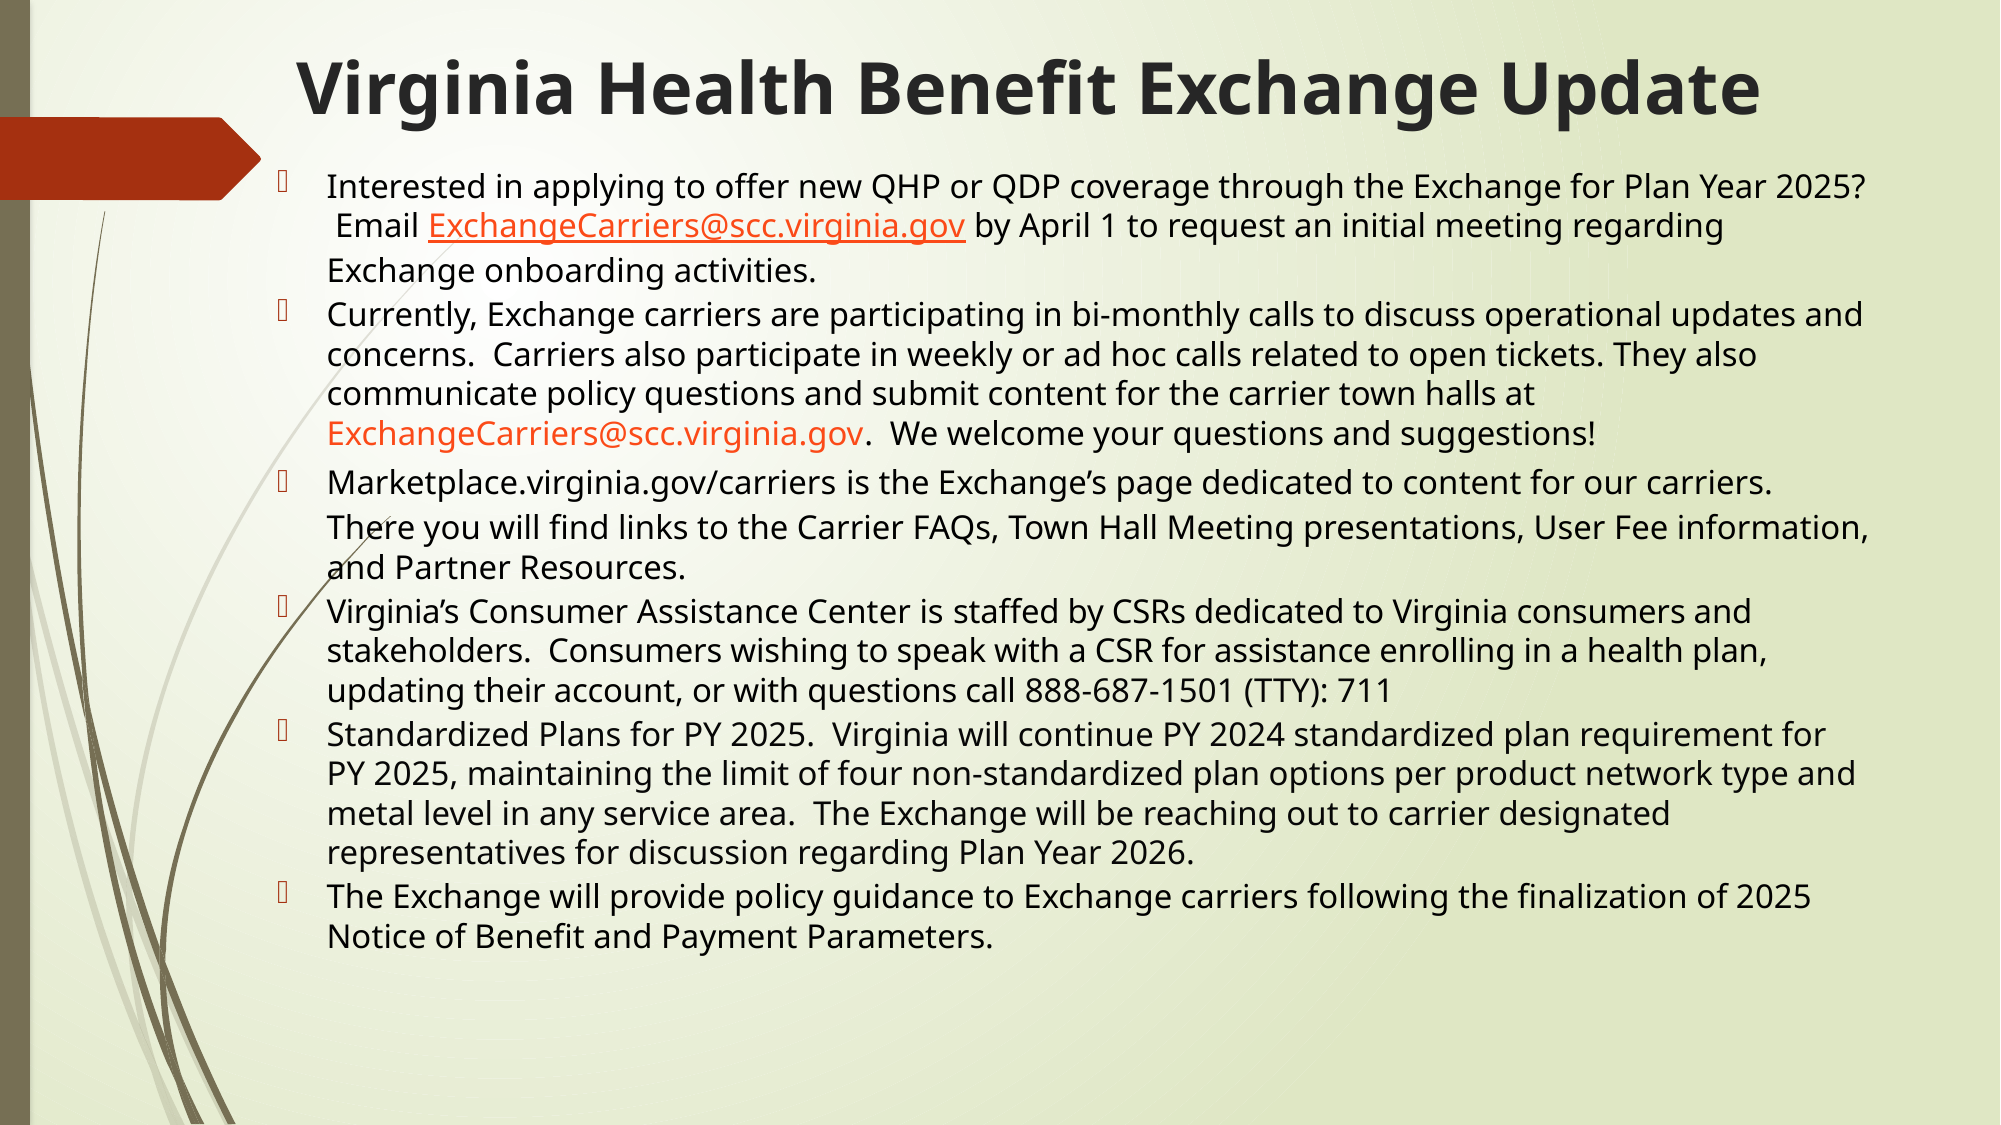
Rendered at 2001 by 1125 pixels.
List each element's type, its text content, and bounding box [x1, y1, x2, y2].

title Virginia Health Benefit Exchange Update [262, 34, 1796, 157]
list Interested in applying to offer new QHP or QDP coverage through the Exchange for Plan Year 2025? Email ExchangeCarriers@scc.virginia.gov by April 1 to request an initial meeting regarding Exchange onboarding activities. Currently, Exchange carriers are participating in bi-monthly calls to discuss operational updates and concerns. Carriers also participate in weekly or ad hoc calls related to open tickets. They also communicate policy questions and submit content for the carrier town halls at ExchangeCarriers@scc.virginia.gov. We welcome your questions and suggestions! Marketplace.virginia.gov/carriers is the Exchange’s page dedicated to content for our carriers. There you will find links to the Carrier FAQs, Town Hall Meeting presentations, User Fee information, and Partner Resources. Virginia’s Consumer Assistance Center is staffed by CSRs dedicated to Virginia consumers and stakeholders. Consumers wishing to speak with a CSR for assistance enrolling in a health plan, updating their account, or with questions call 888-687-1501 (TTY): 711 Standardized Plans for PY 2025. Virginia will continue PY 2024 standardized plan requirement for PY 2025, maintaining the limit of four non-standardized plan options per product network type and metal level in any service area. The Exchange will be reaching out to carrier designated representatives for discussion regarding Plan Year 2026. The Exchange will provide policy guidance to Exchange carriers following the finalization of 2025 Notice of Benefit and Payment Parameters. [262, 157, 1889, 1010]
